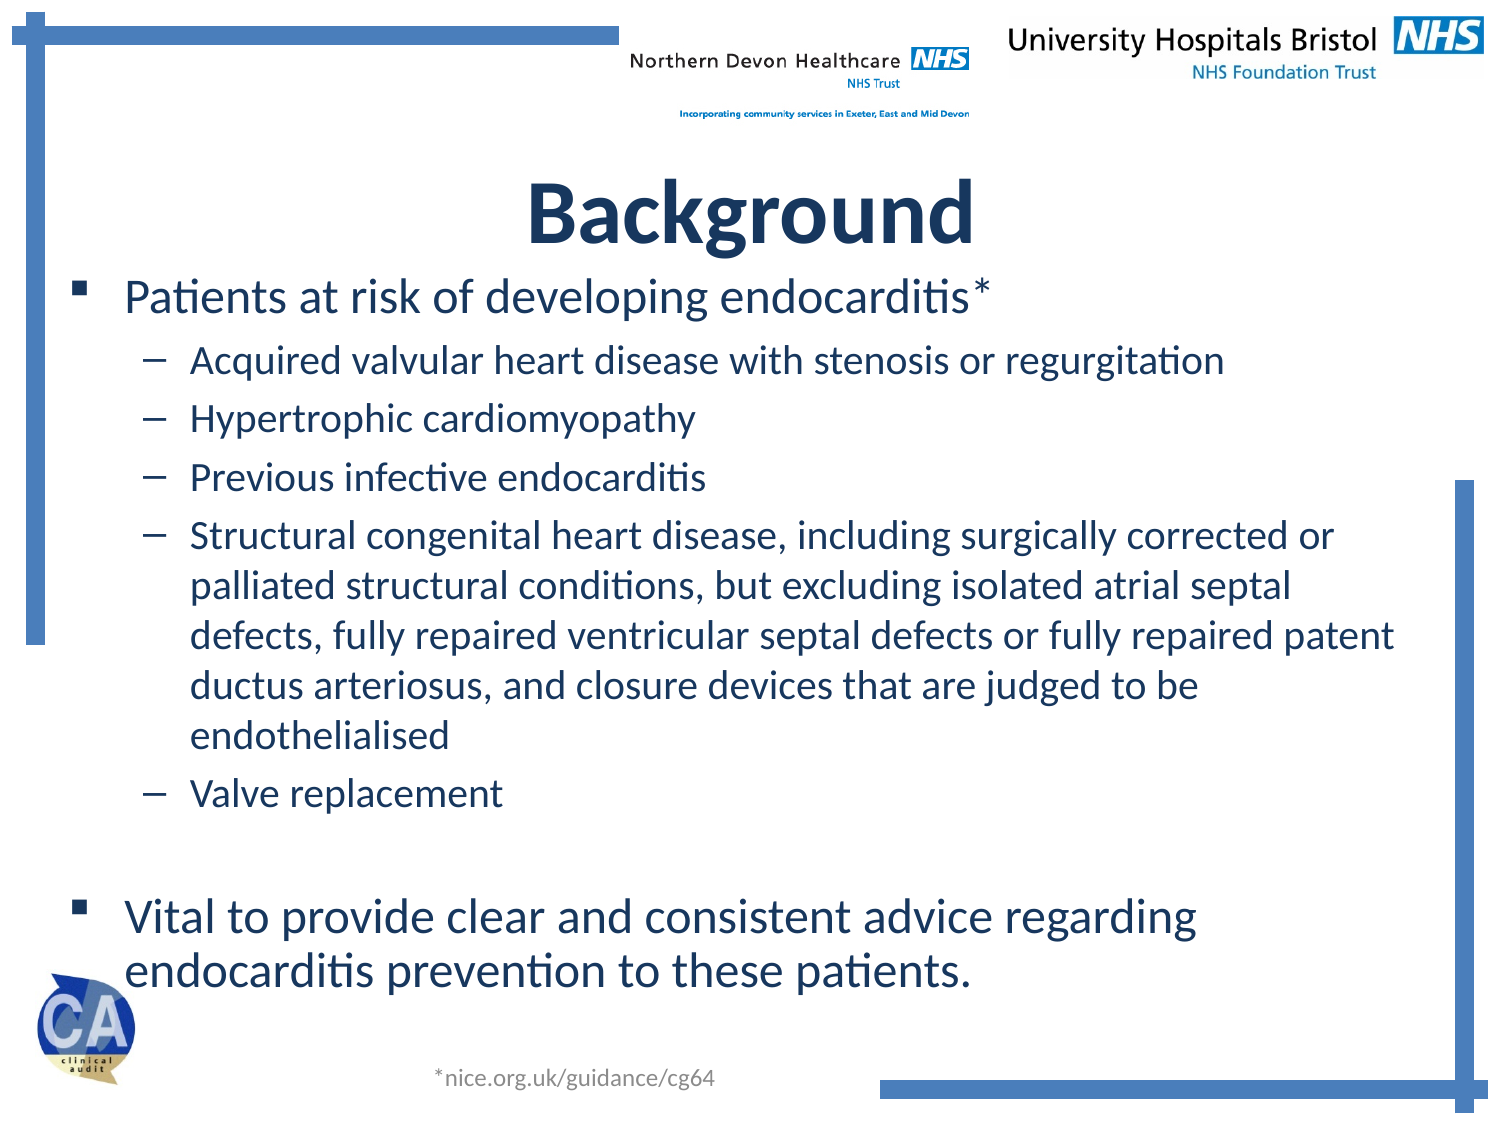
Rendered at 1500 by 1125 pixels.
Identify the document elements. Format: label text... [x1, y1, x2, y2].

title Background [76, 113, 1427, 302]
picture [1009, 16, 1484, 79]
picture [35, 969, 136, 1090]
picture [631, 0, 969, 166]
list Patients at risk of developing endocarditis* Acquired valvular heart disease with stenosis or regurgitation Hypertrophic cardiomyopathy Previous infective endocarditis Structural congenital heart disease, including surgically corrected or palliated structural conditions, but excluding isolated atrial septal defects, fully repaired ventricular septal defects or fully repaired patent ductus arteriosus, and closure devices that are judged to be endothelialised Valve replacement Vital to provide clear and consistent advice regarding endocarditis prevention to these patients. [53, 262, 1447, 1024]
footer *nice.org.uk/guidance/cg64 [336, 1046, 812, 1107]
